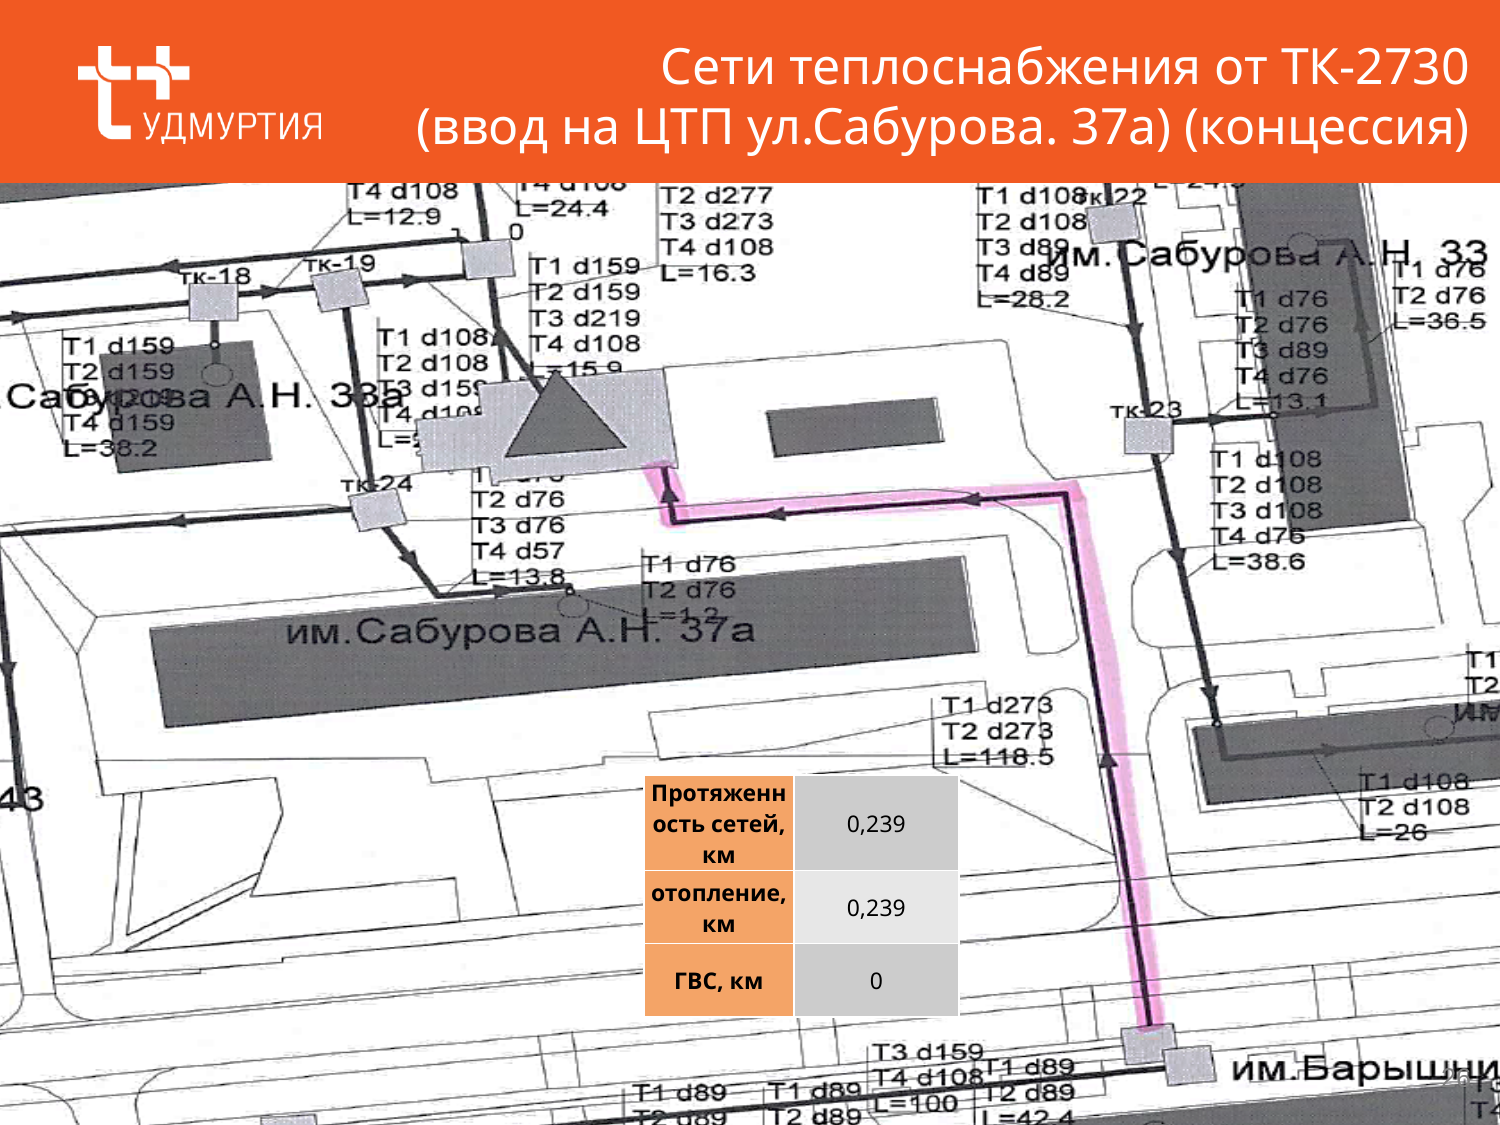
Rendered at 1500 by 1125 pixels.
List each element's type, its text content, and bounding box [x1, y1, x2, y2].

picture [78, 46, 321, 144]
title Сети теплоснабжения от ТК-2730 (ввод на ЦТП ул.Сабурова. 37а) (концессия) [367, 33, 1471, 155]
picture [0, 182, 1500, 1125]
